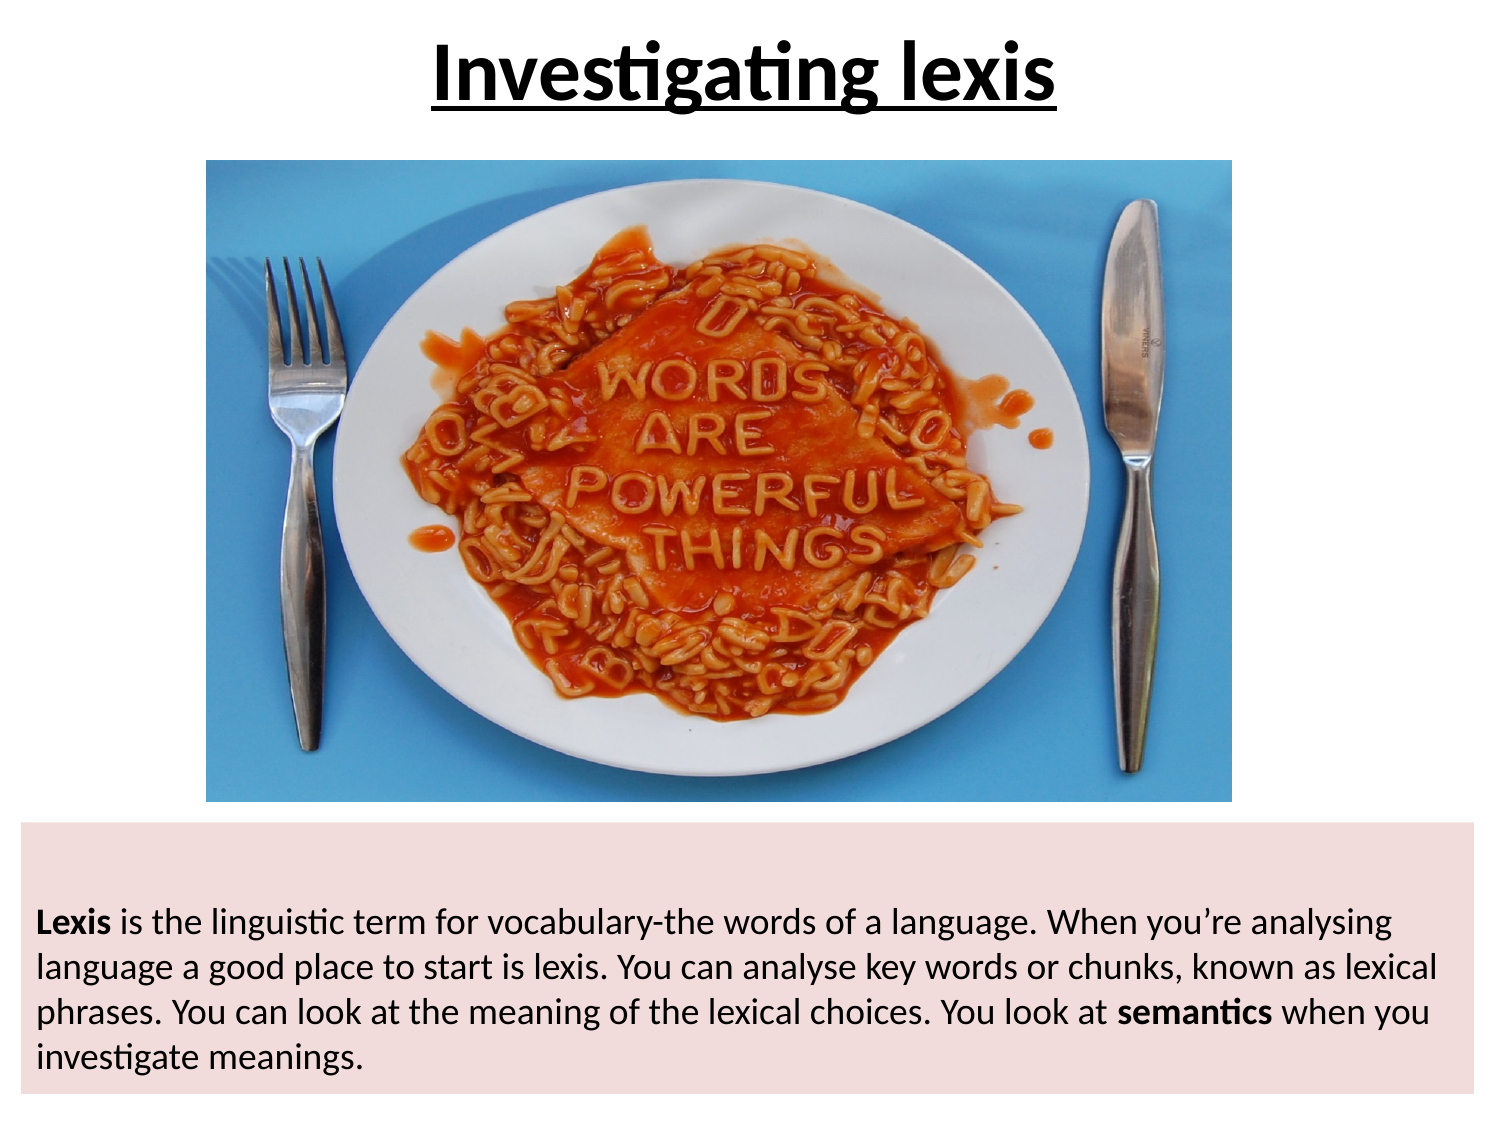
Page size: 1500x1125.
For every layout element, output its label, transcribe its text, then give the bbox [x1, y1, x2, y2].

picture [206, 160, 1233, 802]
title Investigating lexis [17, 7, 1471, 126]
list Lexis is the linguistic term for vocabulary-the words of a language. When you’re analysing language a good place to start is lexis. You can analyse key words or chunks, known as lexical phrases. You can look at the meaning of the lexical choices. You look at semantics when you investigate meanings. [20, 822, 1474, 1094]
